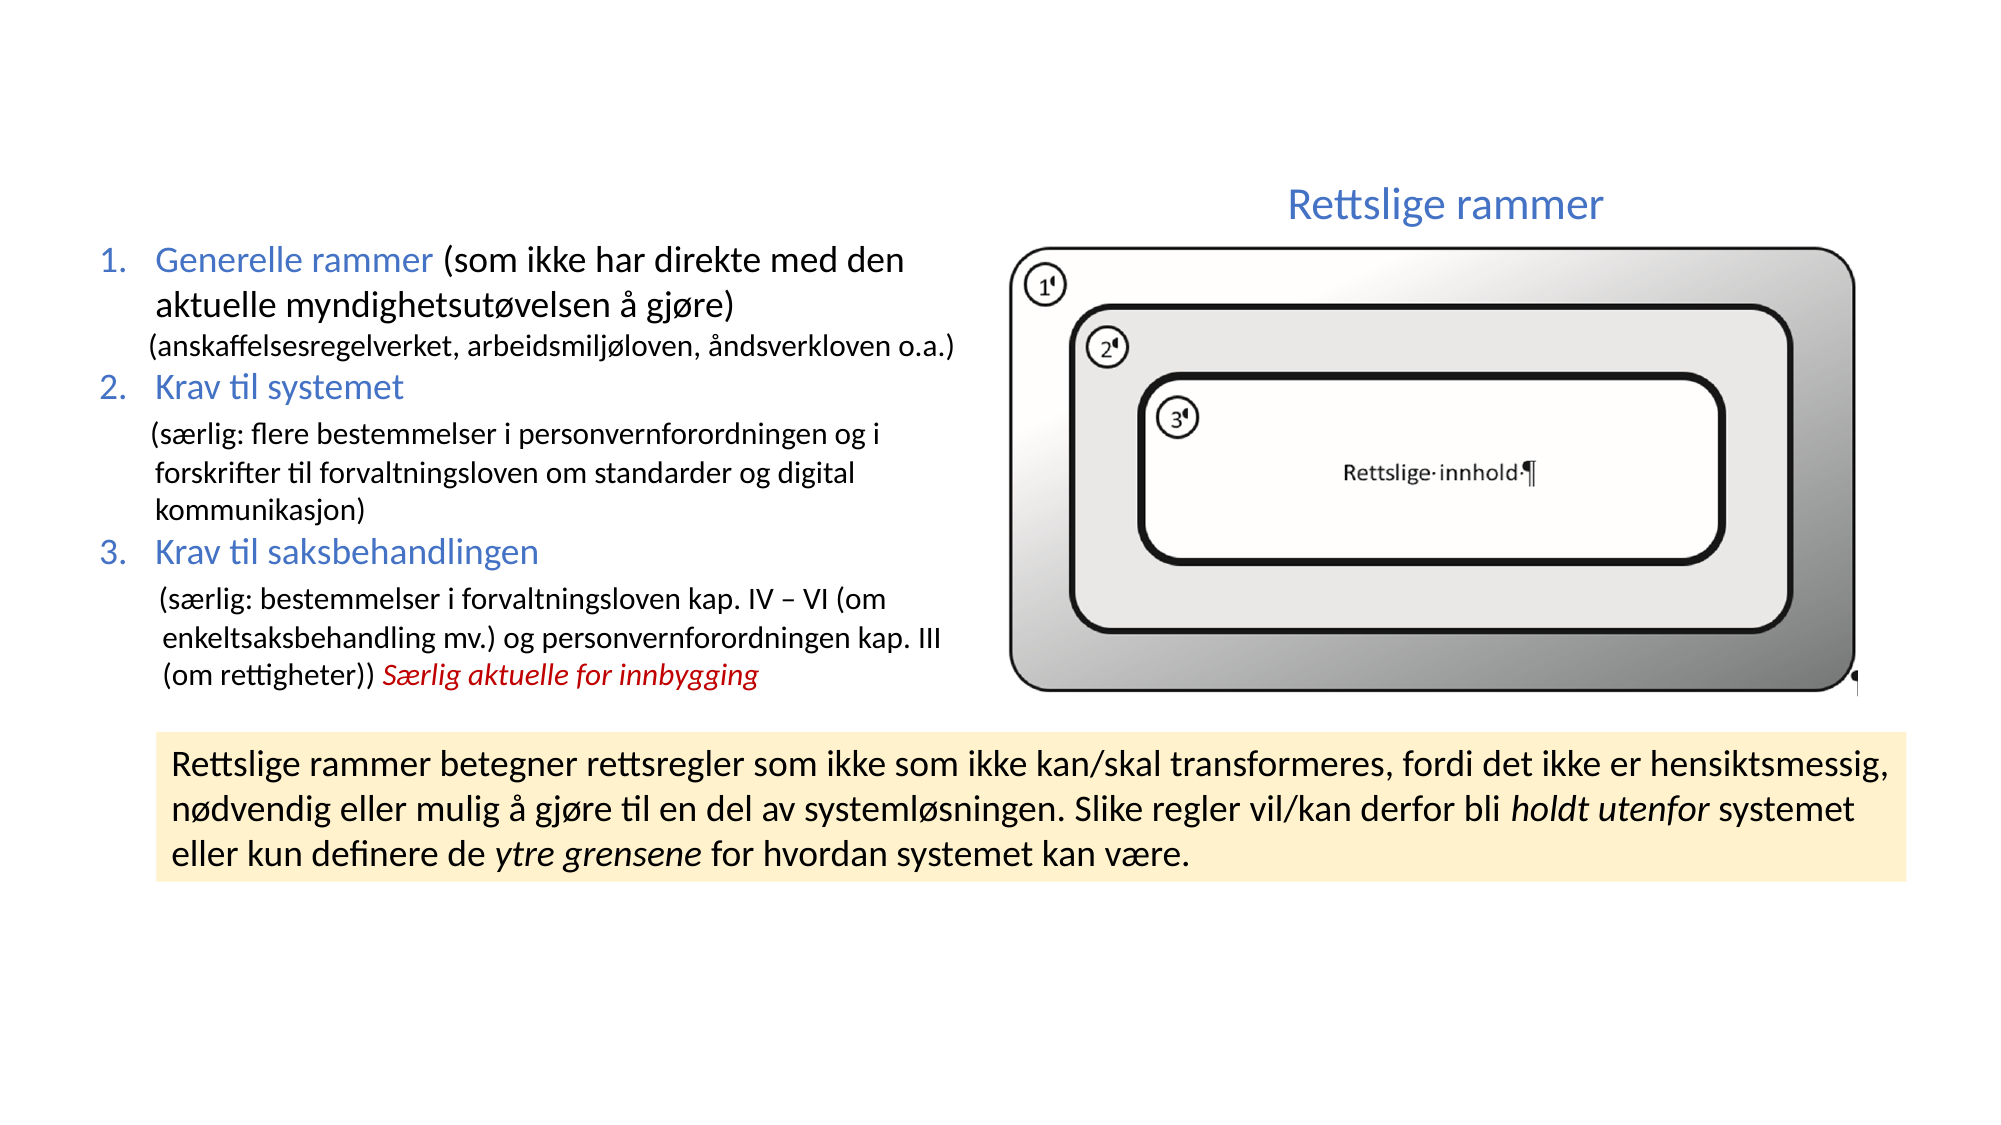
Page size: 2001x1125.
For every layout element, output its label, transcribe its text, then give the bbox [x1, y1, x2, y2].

text_box Rettslige rammer betegner rettsregler som ikke som ikke kan/skal transformeres, fordi det ikke er hensiktsmessig, nødvendig eller mulig å gjøre til en del av systemløsningen. Slike regler vil/kan derfor bli holdt utenfor systemet eller kun definere de ytre grensene for hvordan systemet kan være. [156, 731, 1907, 882]
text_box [1005, 166, 1858, 697]
text_box Generelle rammer (som ikke har direkte med den aktuelle myndighetsutøvelsen å gjøre) (anskaffelsesregelverket, arbeidsmiljøloven, åndsverkloven o.a.) Krav til systemet (særlig: flere bestemmelser i personvernforordningen og i forskrifter til forvaltningsloven om standarder og digital kommunikasjon) Krav til saksbehandlingen (særlig: bestemmelser i forvaltningsloven kap. IV – VI (om enkeltsaksbehandling mv.) og personvernforordningen kap. III (om rettigheter)) Særlig aktuelle for innbygging [84, 227, 974, 700]
